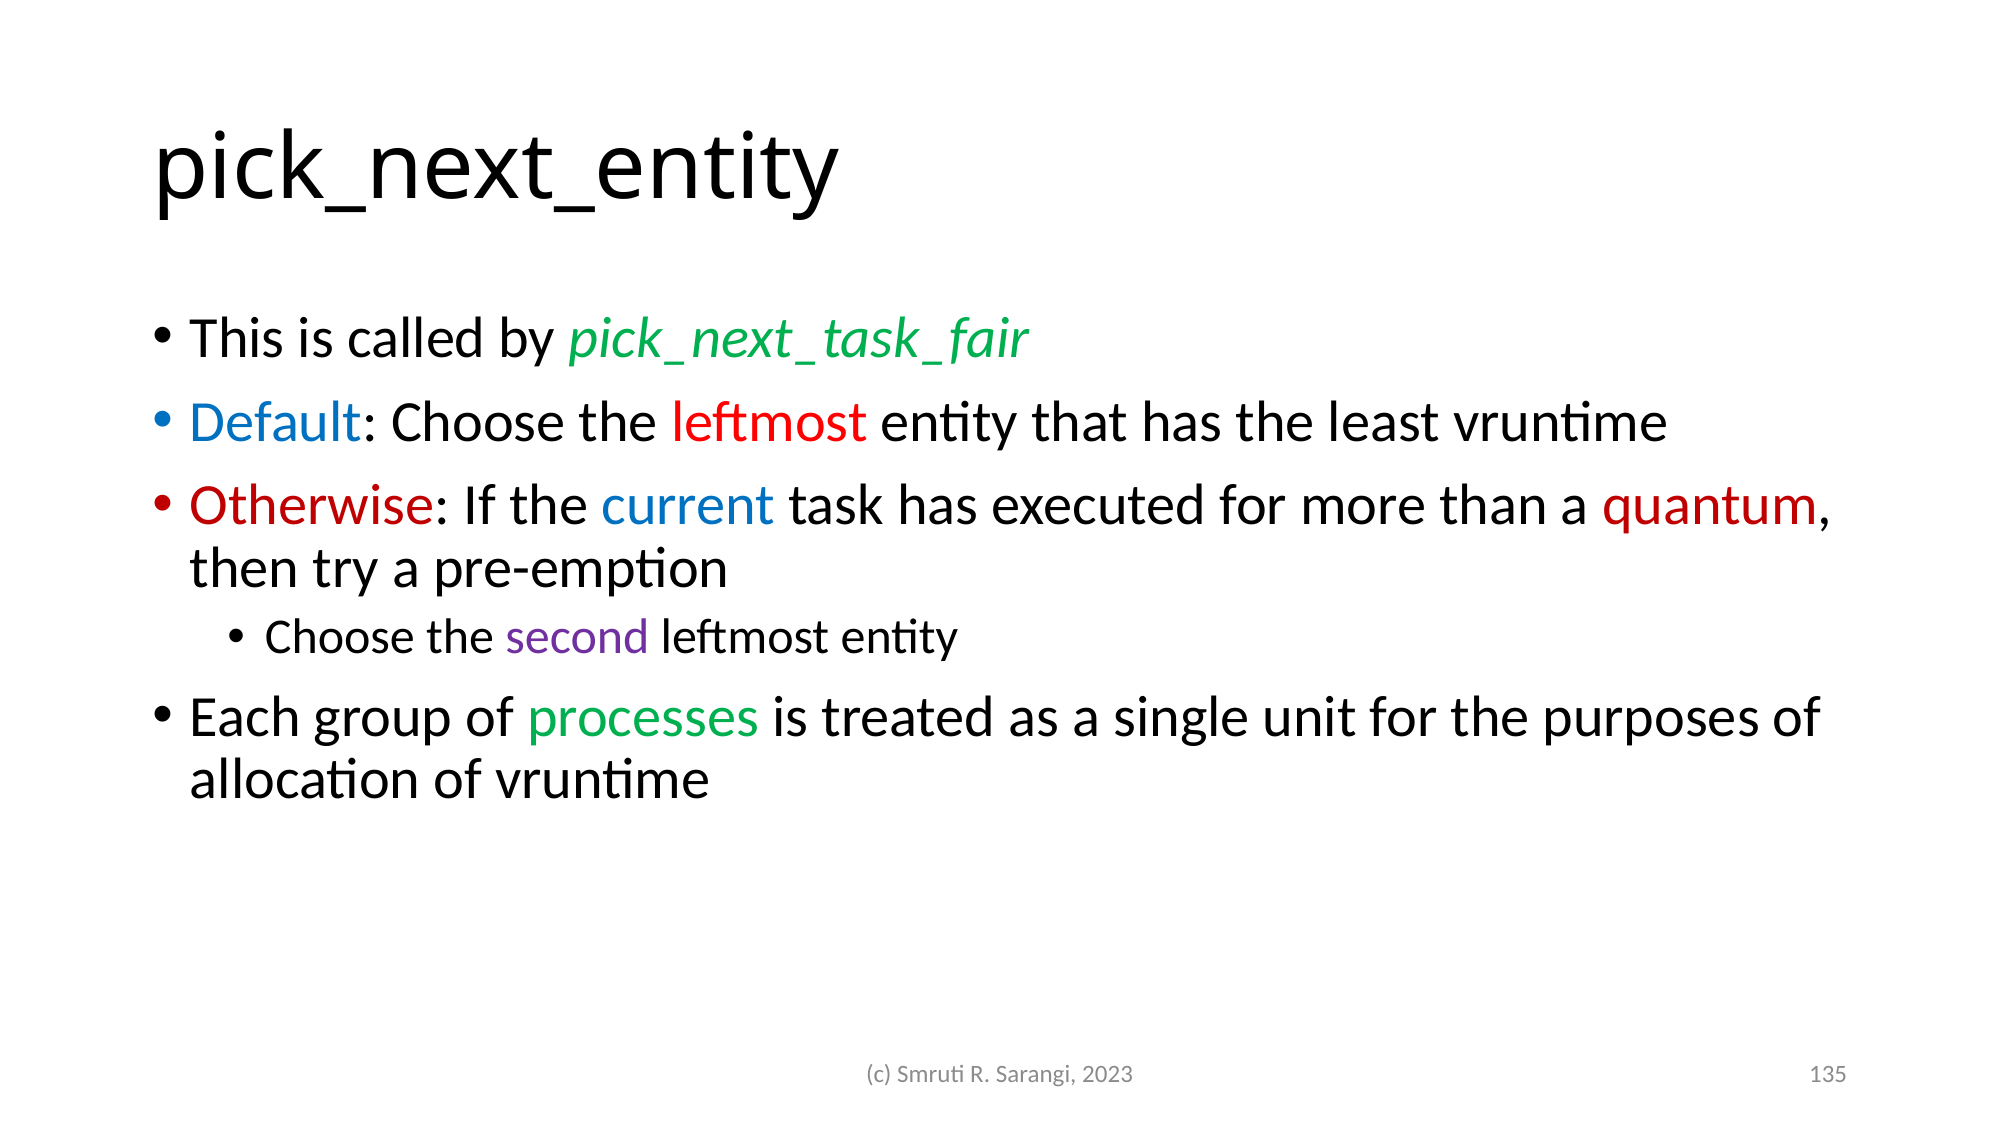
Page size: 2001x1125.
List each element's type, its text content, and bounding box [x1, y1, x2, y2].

list This is called by pick_next_task_fair Default: Choose the leftmost entity that has the least vruntime Otherwise: If the current task has executed for more than a quantum, then try a pre-emption Choose the second leftmost entity Each group of processes is treated as a single unit for the purposes of allocation of vruntime [137, 299, 1863, 1014]
footer (c) Smruti R. Sarangi, 2023 [662, 1042, 1338, 1103]
title pick_next_entity [137, 59, 1863, 278]
slide_number 135 [1412, 1042, 1863, 1103]
